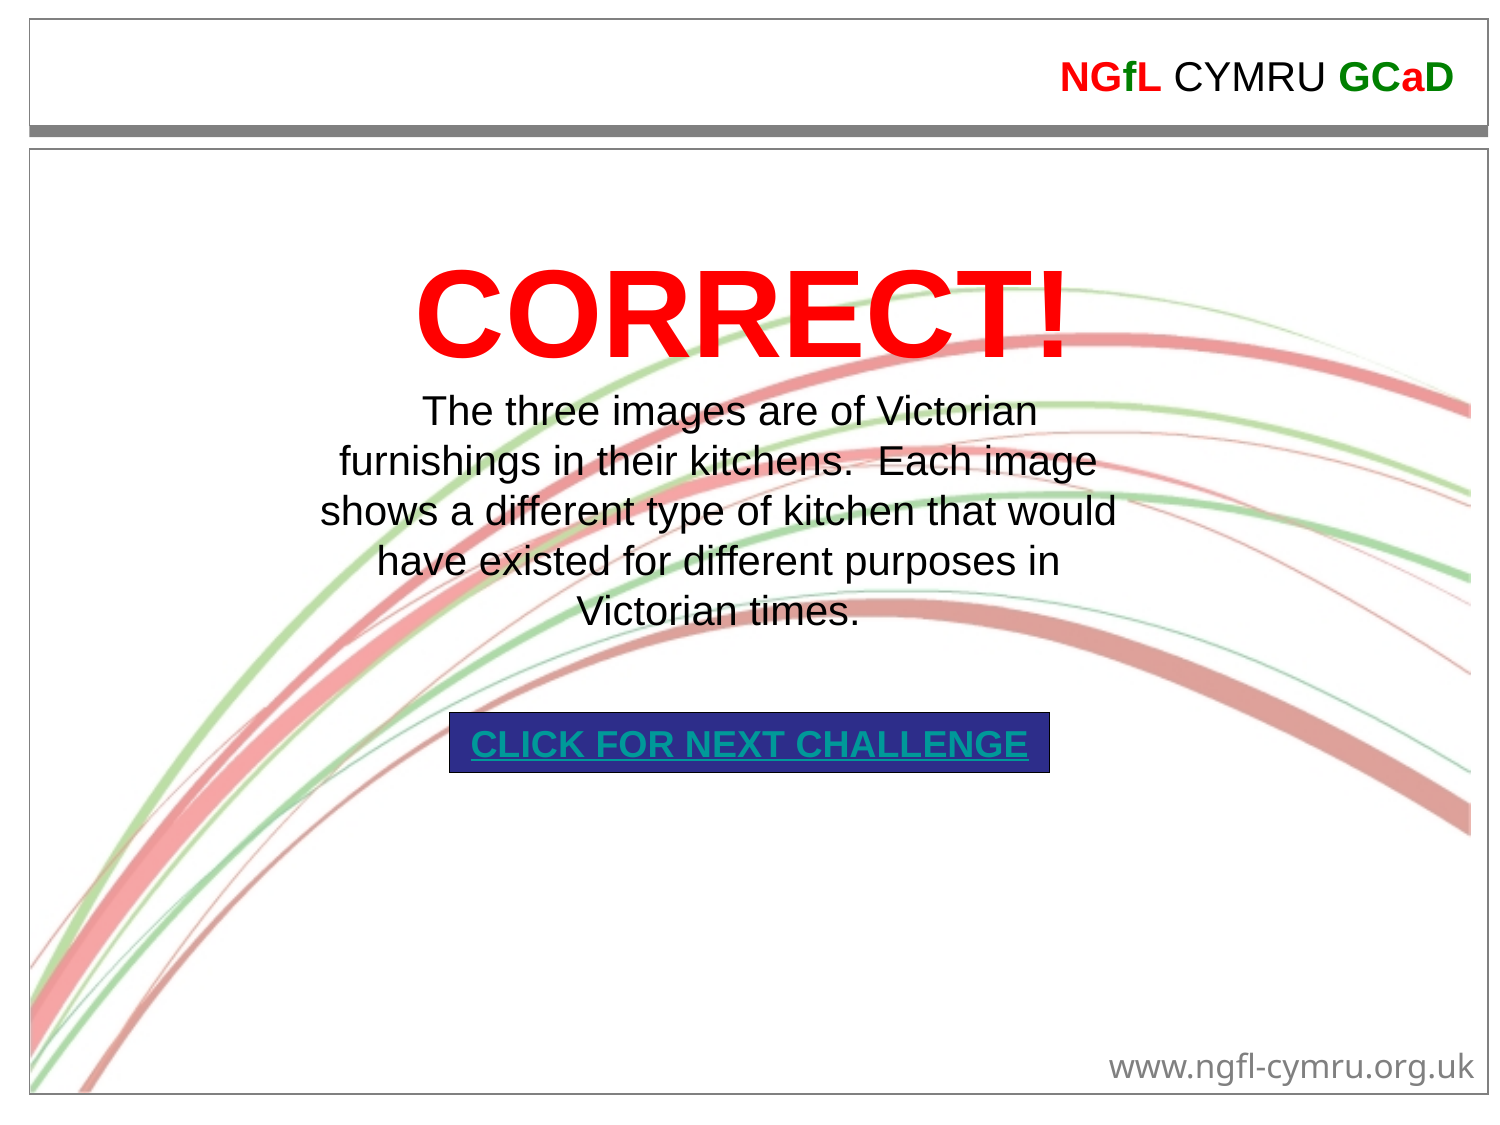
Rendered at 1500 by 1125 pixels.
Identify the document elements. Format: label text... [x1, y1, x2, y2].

text_box CLICK FOR NEXT CHALLENGE [449, 712, 1050, 773]
text_box The three images are of Victorian furnishings in their kitchens. Each image shows a different type of kitchen that would have existed for different purposes in Victorian times. [299, 376, 1138, 642]
text_box CORRECT! [399, 224, 1125, 376]
